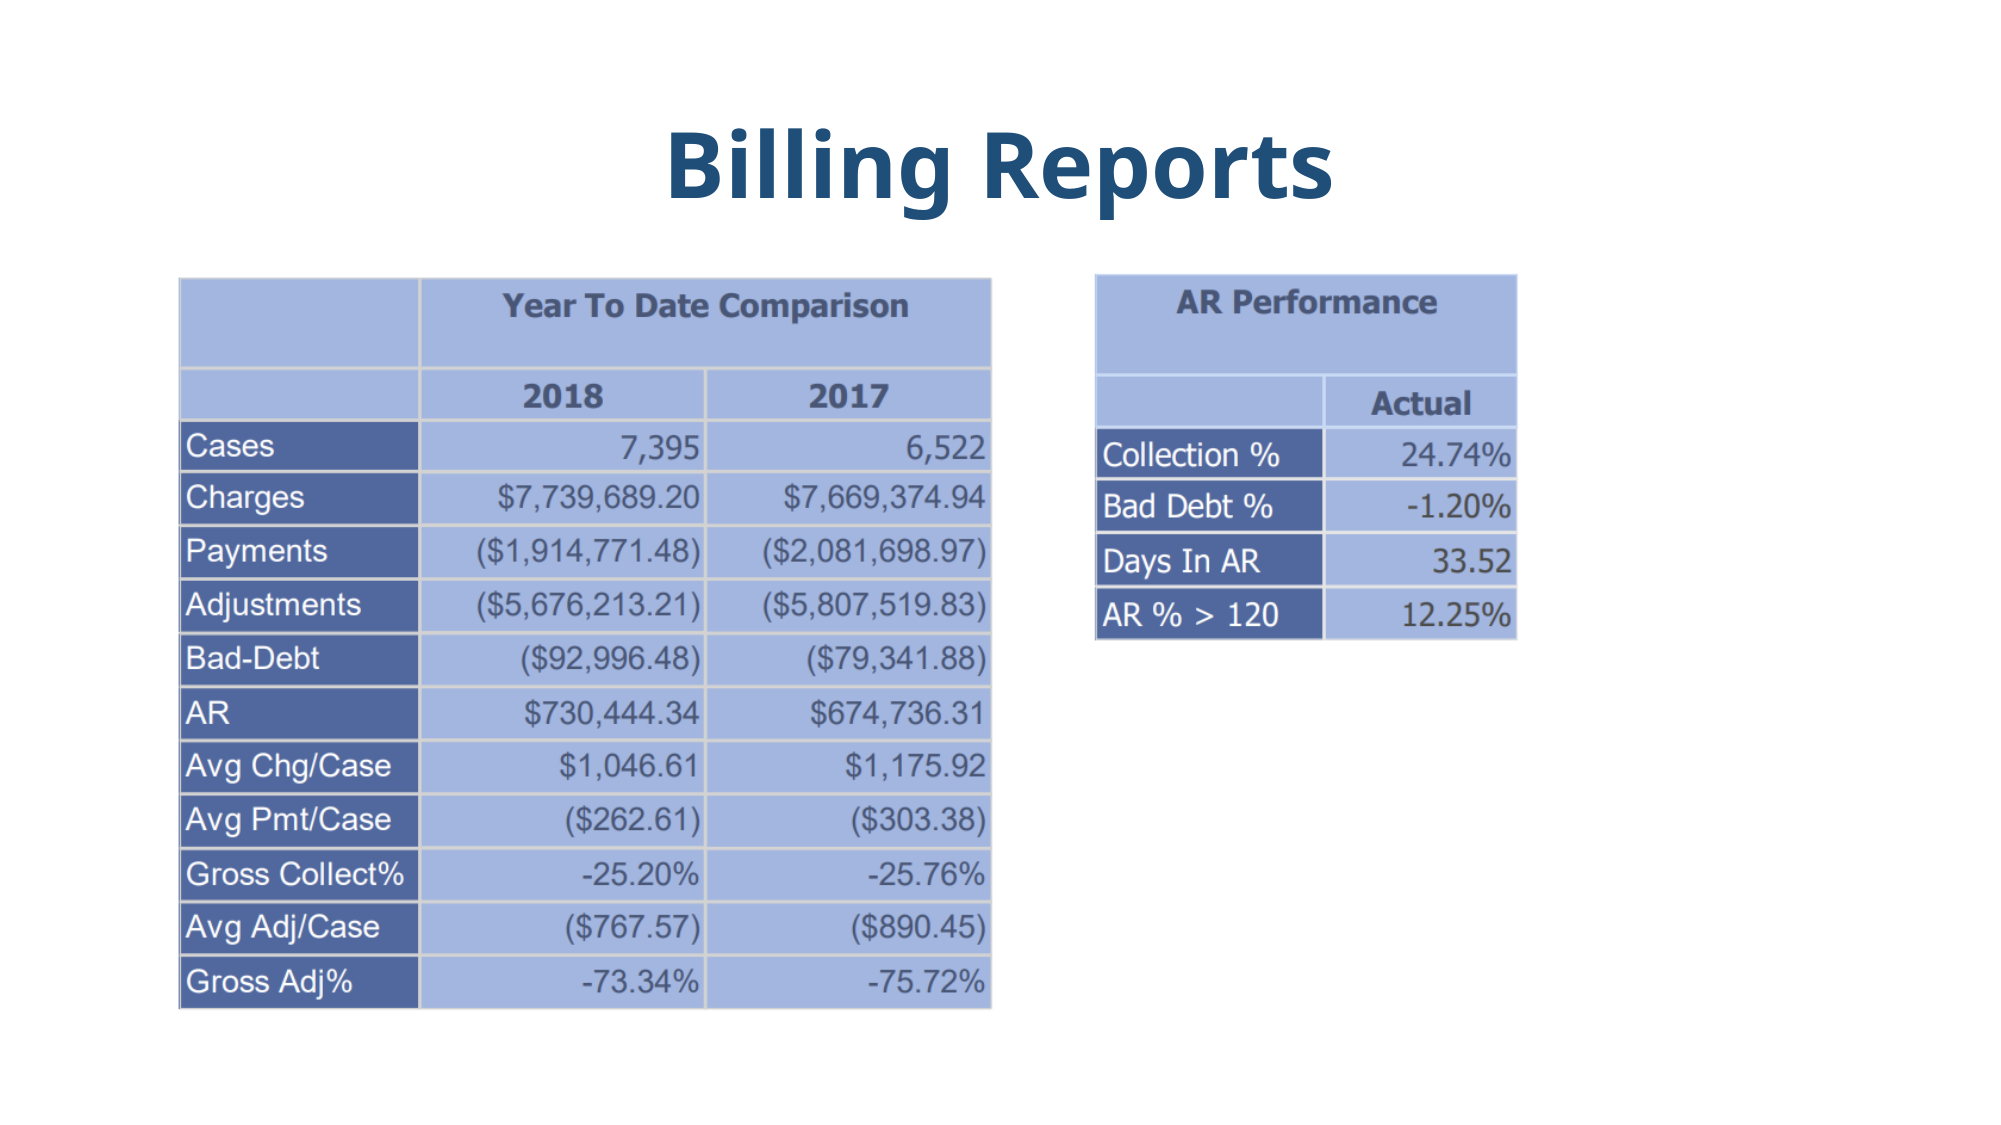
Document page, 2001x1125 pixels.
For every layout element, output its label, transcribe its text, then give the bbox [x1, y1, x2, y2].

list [137, 224, 1550, 1057]
title Billing Reports [137, 59, 1863, 278]
